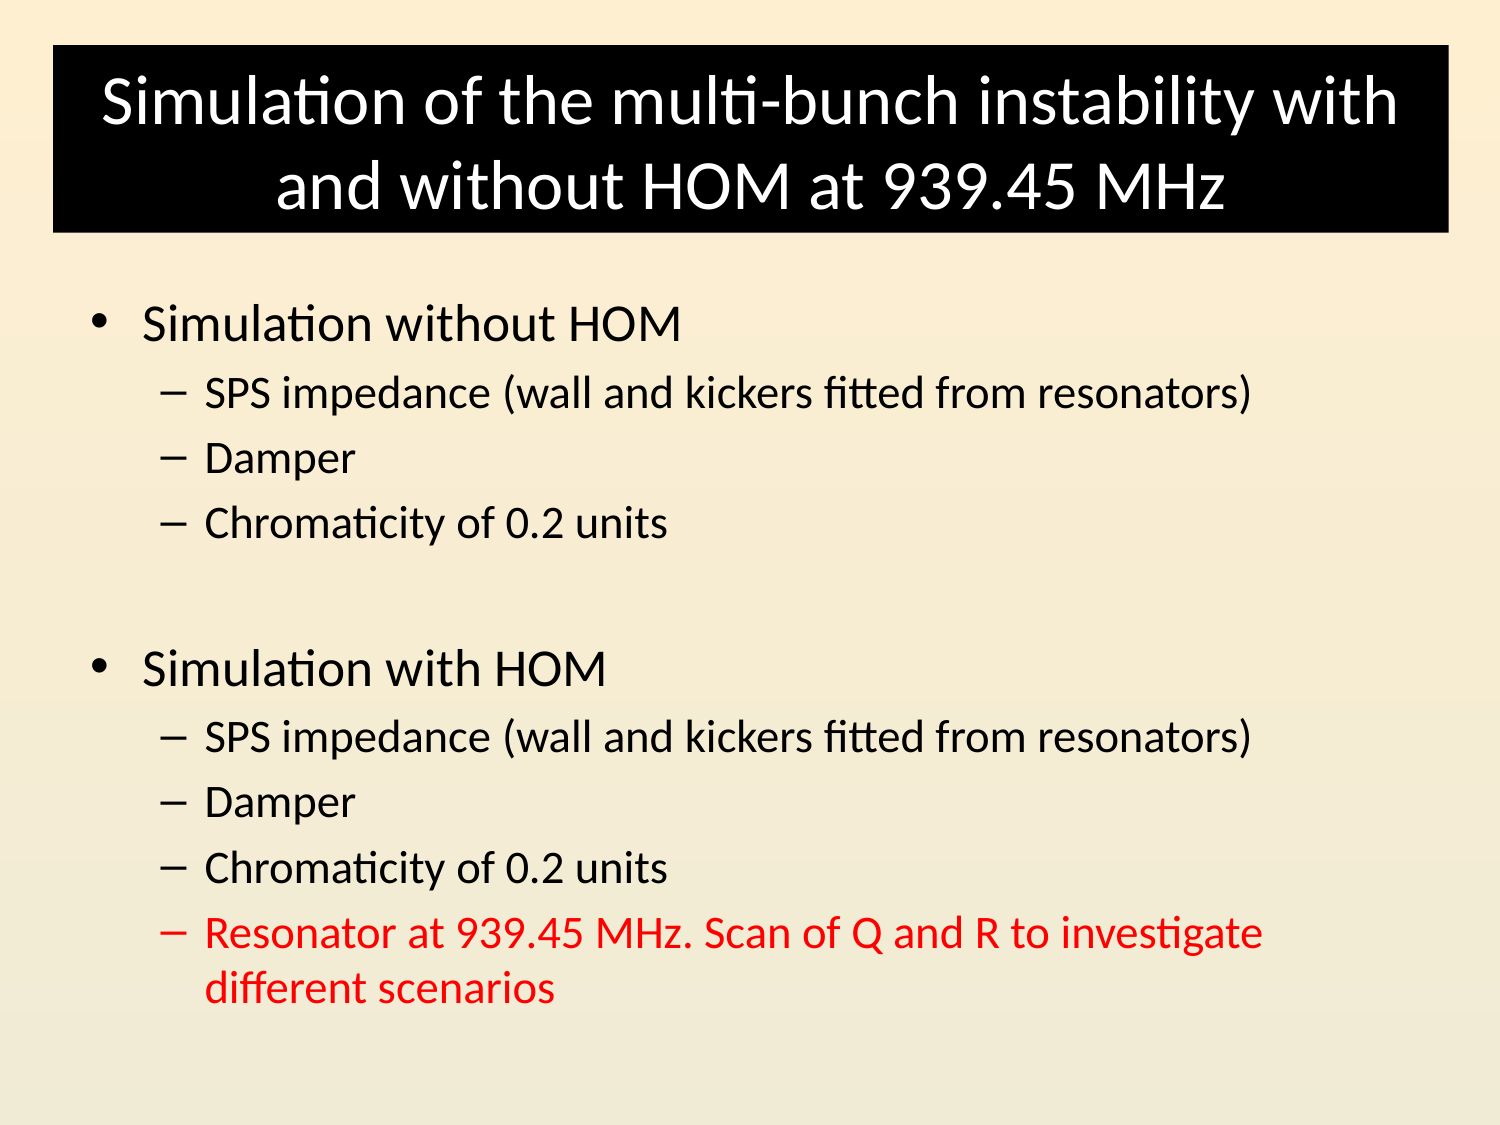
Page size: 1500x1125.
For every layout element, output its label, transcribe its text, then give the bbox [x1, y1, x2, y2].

list Simulation without HOM SPS impedance (wall and kickers fitted from resonators) Damper Chromaticity of 0.2 units Simulation with HOM SPS impedance (wall and kickers fitted from resonators) Damper Chromaticity of 0.2 units Resonator at 939.45 MHz. Scan of Q and R to investigate different scenarios [75, 280, 1425, 1024]
title Simulation of the multi-bunch instability with and without HOM at 939.45 MHz [53, 45, 1449, 233]
